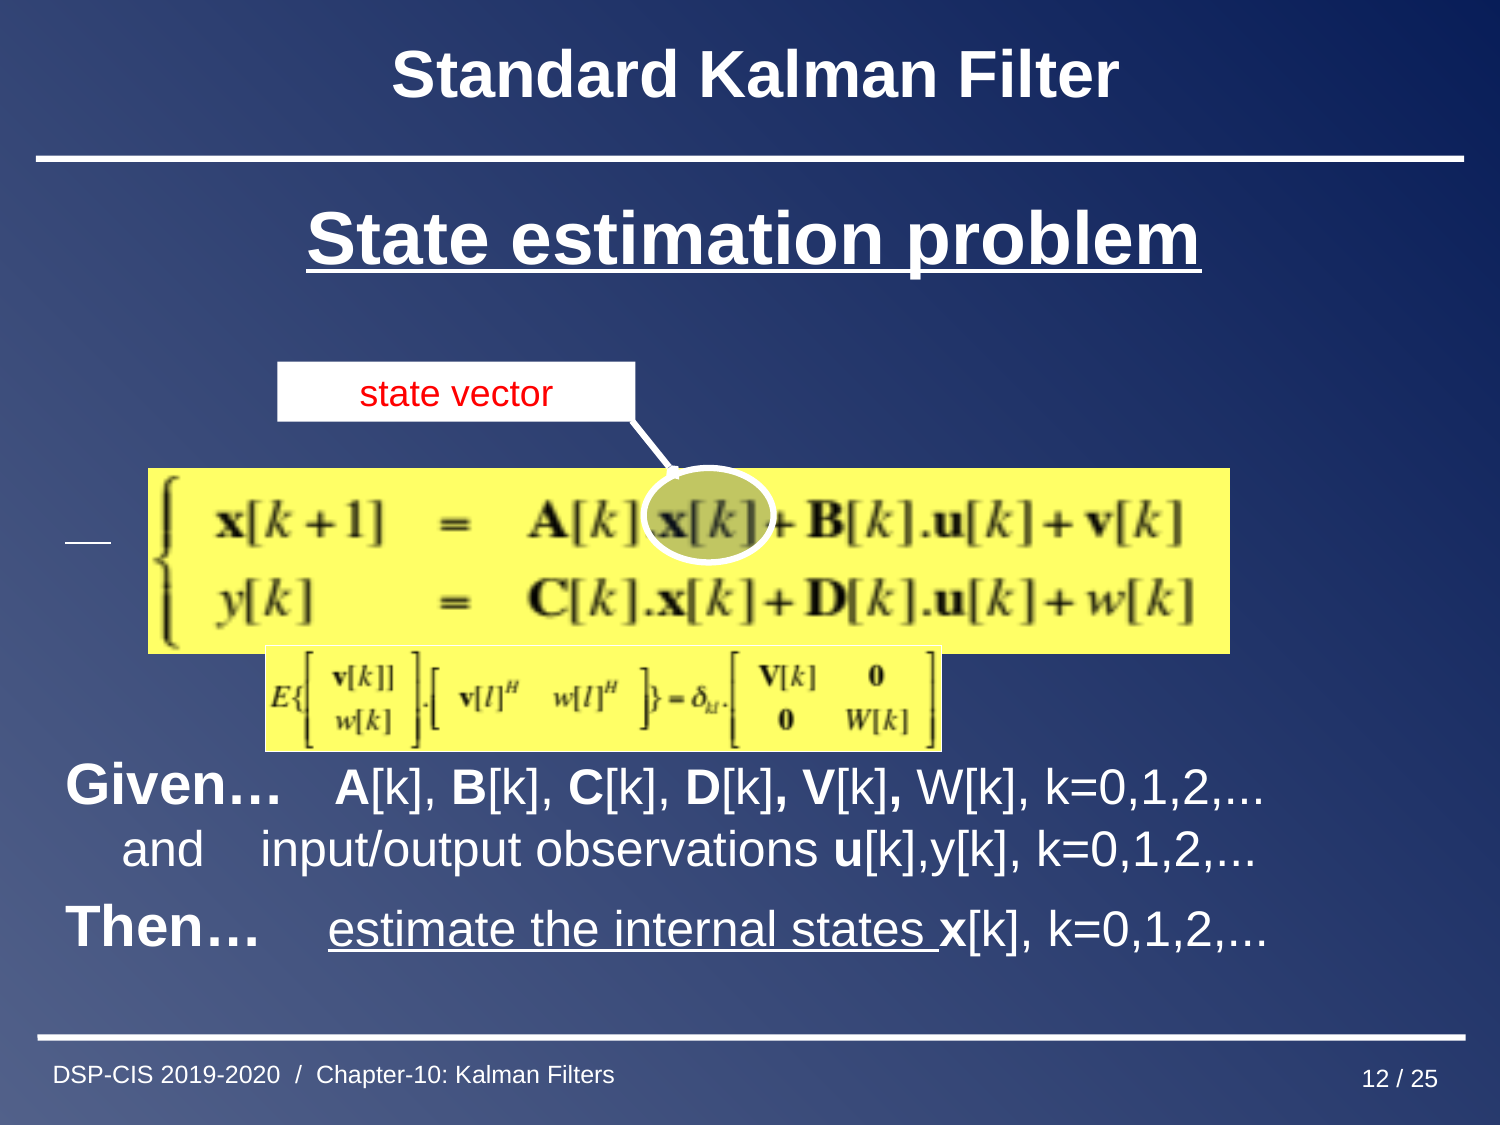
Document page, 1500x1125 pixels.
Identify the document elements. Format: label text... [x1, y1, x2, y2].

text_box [147, 467, 1231, 655]
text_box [265, 644, 942, 752]
text_box state vector [277, 361, 636, 422]
title Standard Kalman Filter [50, 15, 1463, 144]
list State estimation problem Given… A[k], B[k], C[k], D[k], V[k], W[k], k=0,1,2,... and input/output observations u[k],y[k], k=0,1,2,... Then… estimate the internal states x[k], k=0,1,2,... [50, 169, 1459, 1038]
